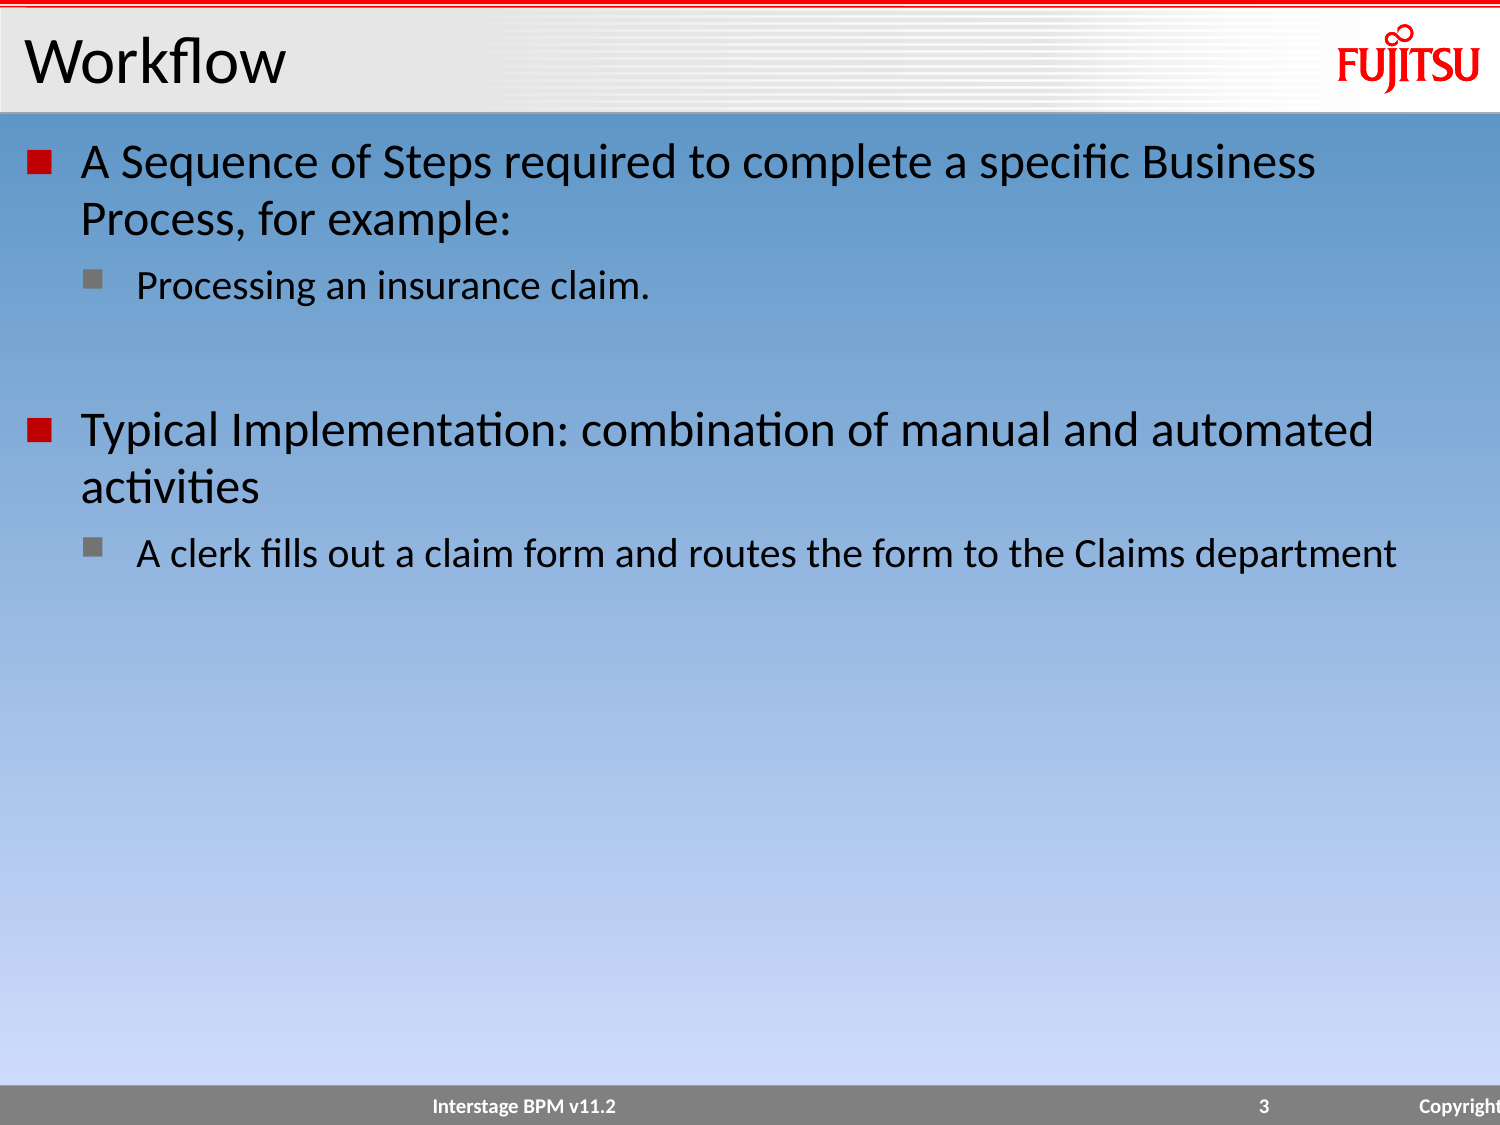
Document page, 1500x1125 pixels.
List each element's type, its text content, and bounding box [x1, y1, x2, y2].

picture [0, 8, 9, 112]
list A Sequence of Steps required to complete a specific Business Process, for example: Processing an insurance claim. Typical Implementation: combination of manual and automated activities A clerk fills out a claim form and routes the form to the Claims department [9, 125, 1490, 1075]
picture [1318, 8, 1500, 112]
title Workflow [9, 0, 1318, 115]
